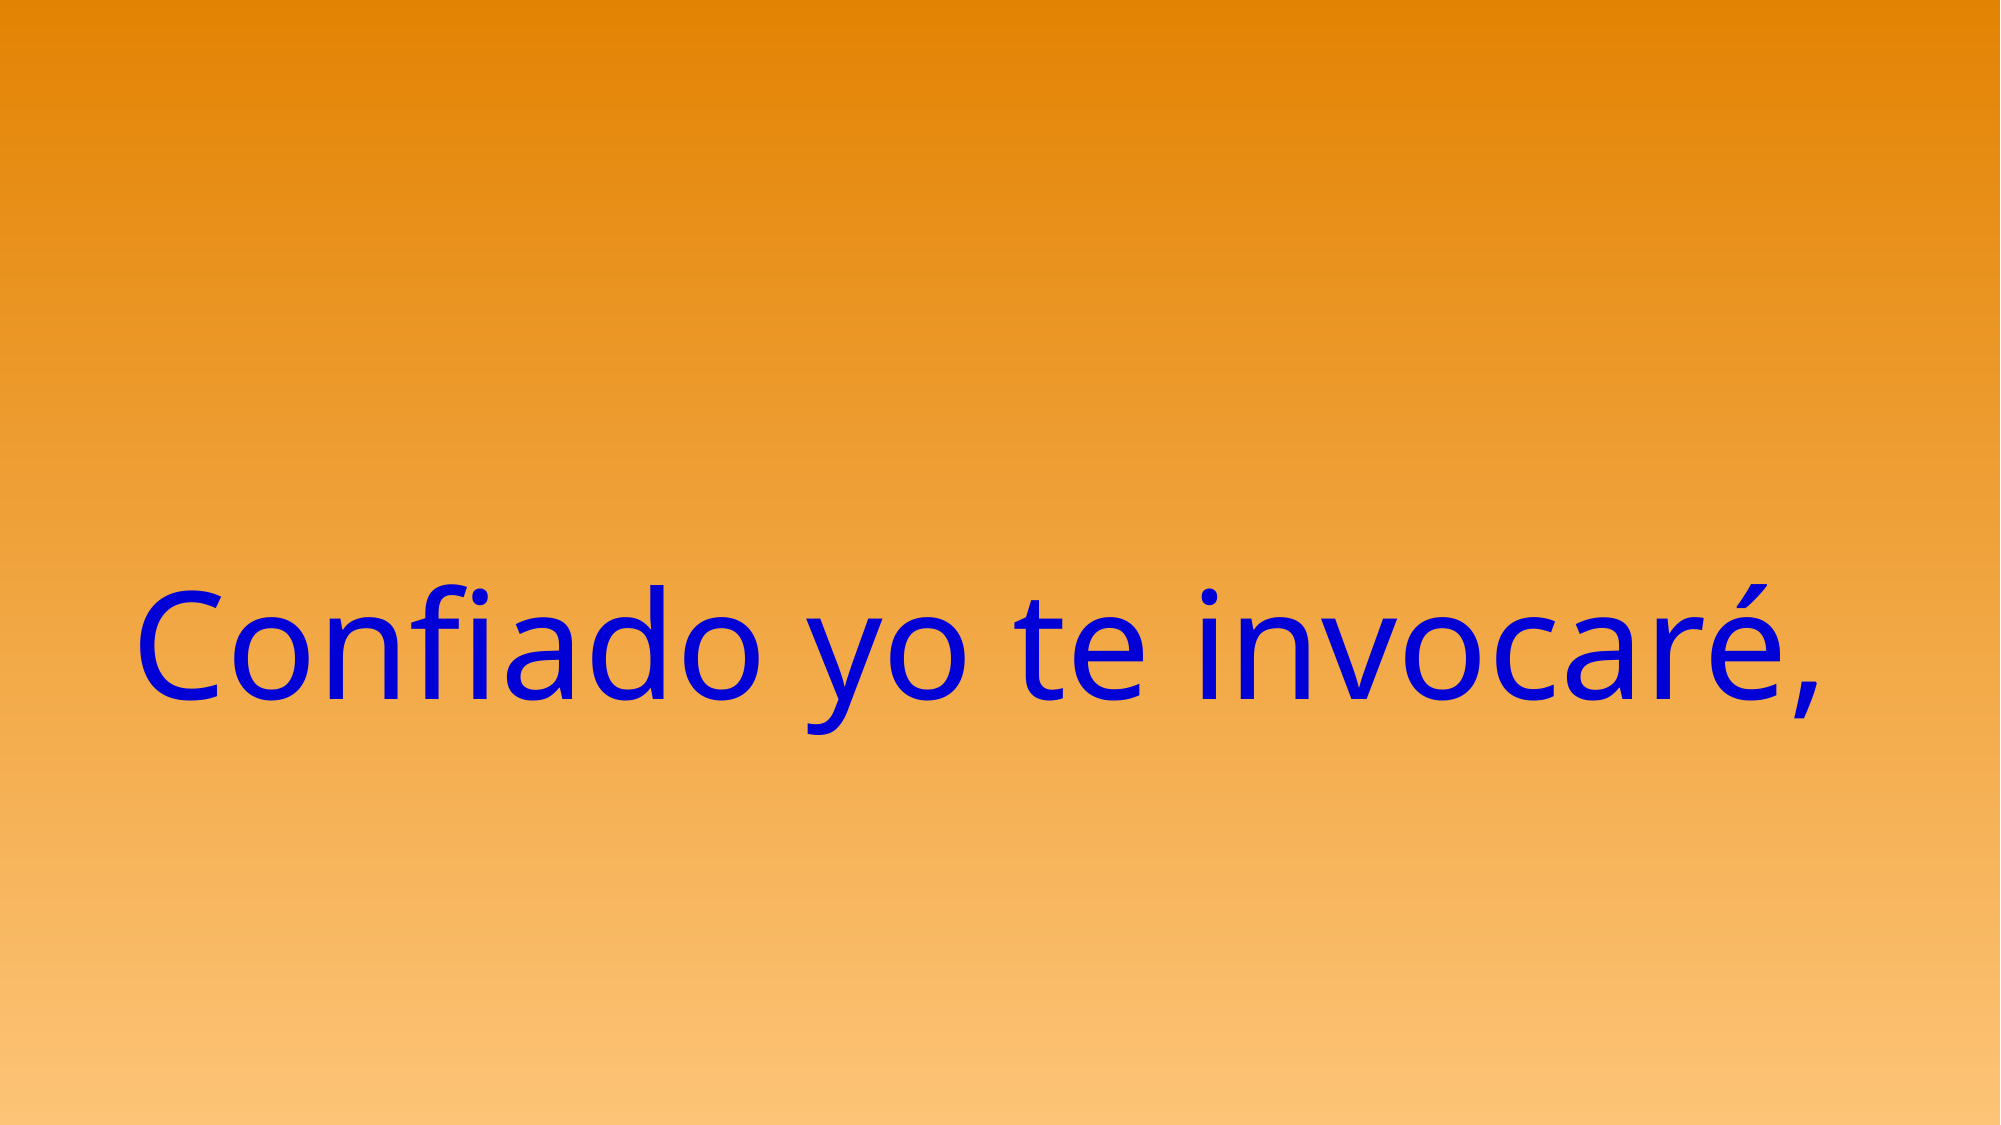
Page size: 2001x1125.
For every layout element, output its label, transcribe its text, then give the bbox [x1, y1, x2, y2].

title Confiado yo te invocaré, [110, 385, 1890, 740]
